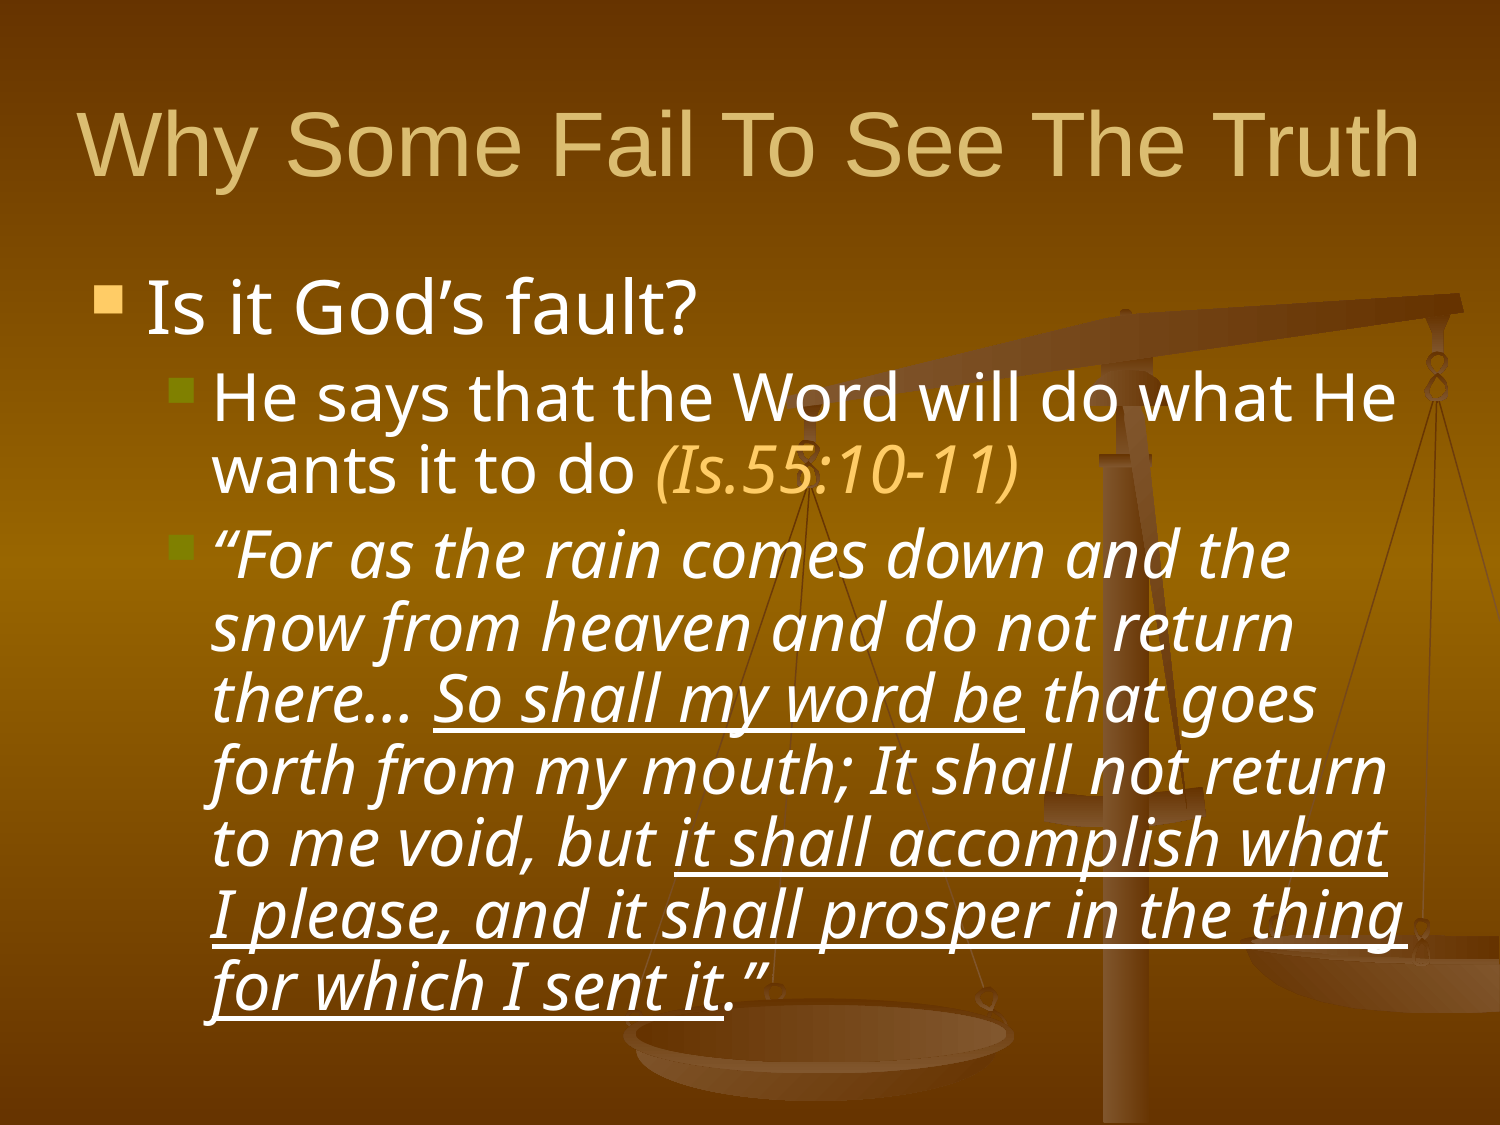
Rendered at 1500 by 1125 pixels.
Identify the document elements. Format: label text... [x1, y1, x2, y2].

list Is it God’s fault? He says that the Word will do what He wants it to do (Is.55:10-11) “For as the rain comes down and the snow from heaven and do not return there… So shall my word be that goes forth from my mouth; It shall not return to me void, but it shall accomplish what I please, and it shall prosper in the thing for which I sent it.” [75, 262, 1425, 1006]
title Why Some Fail To See The Truth [12, 45, 1488, 234]
